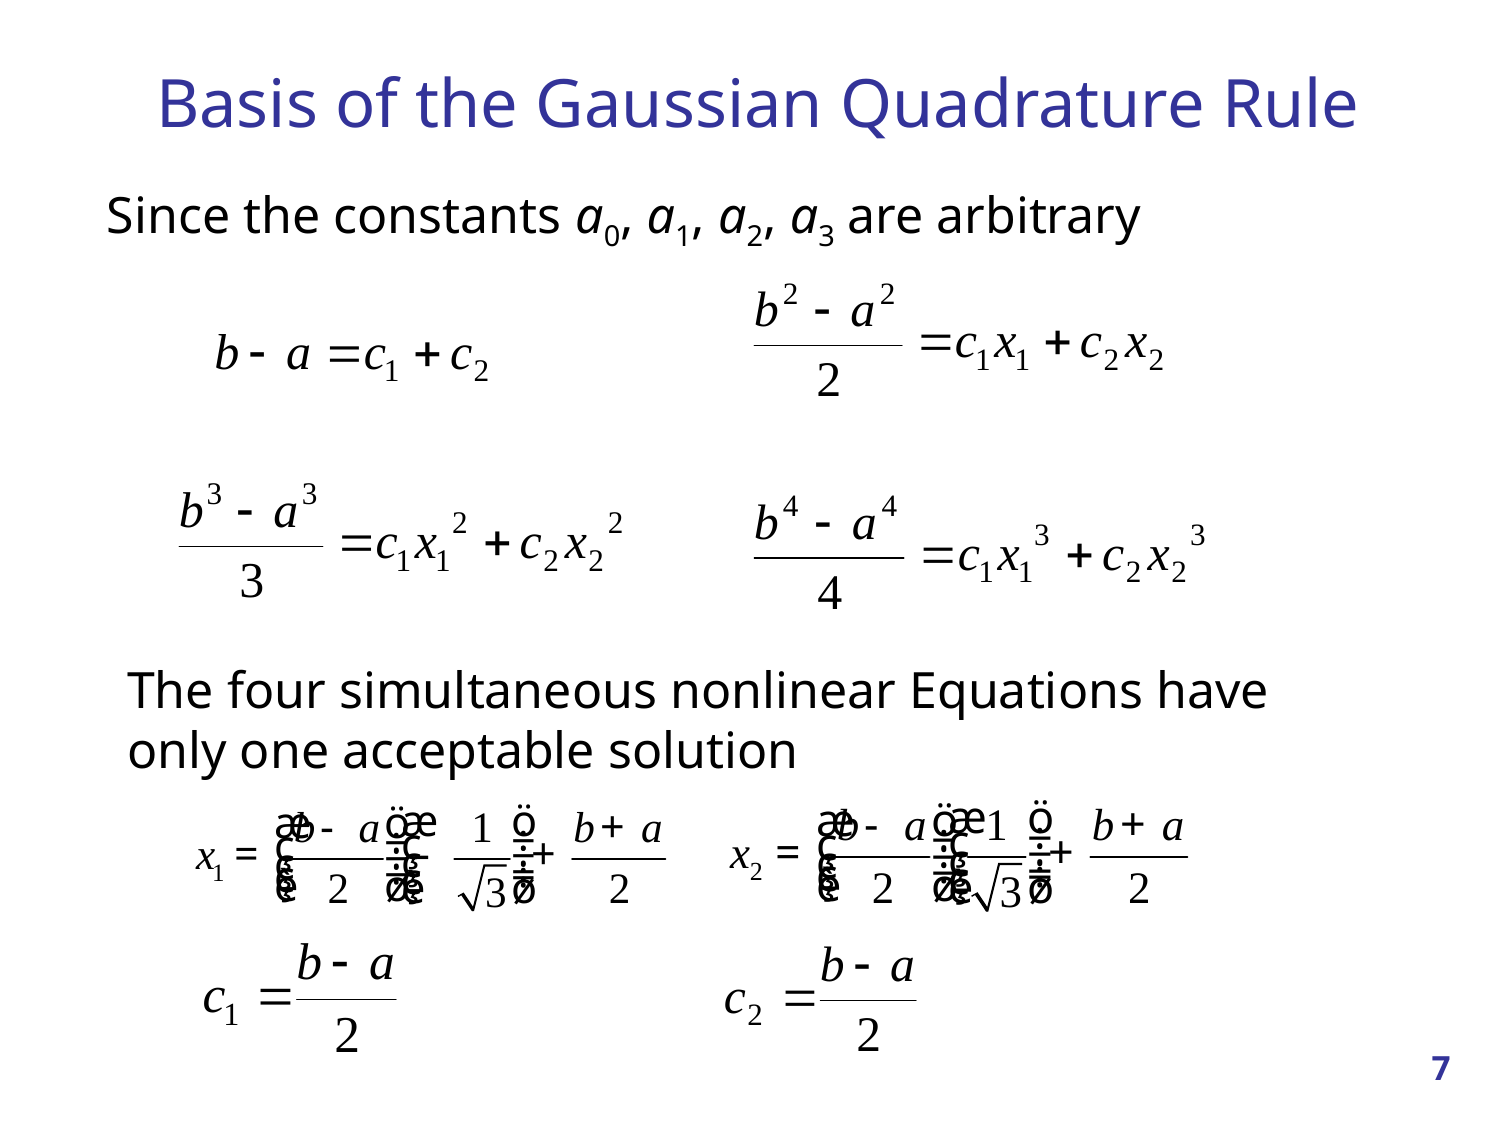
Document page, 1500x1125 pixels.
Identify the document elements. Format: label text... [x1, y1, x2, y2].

text_box The four simultaneous nonlinear Equations have only one acceptable solution [112, 650, 1350, 786]
slide_number 7 [1290, 1025, 1466, 1100]
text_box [199, 934, 403, 1058]
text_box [721, 789, 1197, 926]
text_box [721, 938, 923, 1057]
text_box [749, 274, 1168, 402]
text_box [187, 793, 674, 925]
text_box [212, 324, 493, 387]
title Basis of the Gaussian Quadrature Rule [50, 50, 1468, 149]
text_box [174, 474, 627, 605]
text_box Since the constants a0, a1, a2, a3 are arbitrary [92, 176, 1193, 260]
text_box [749, 487, 1208, 615]
